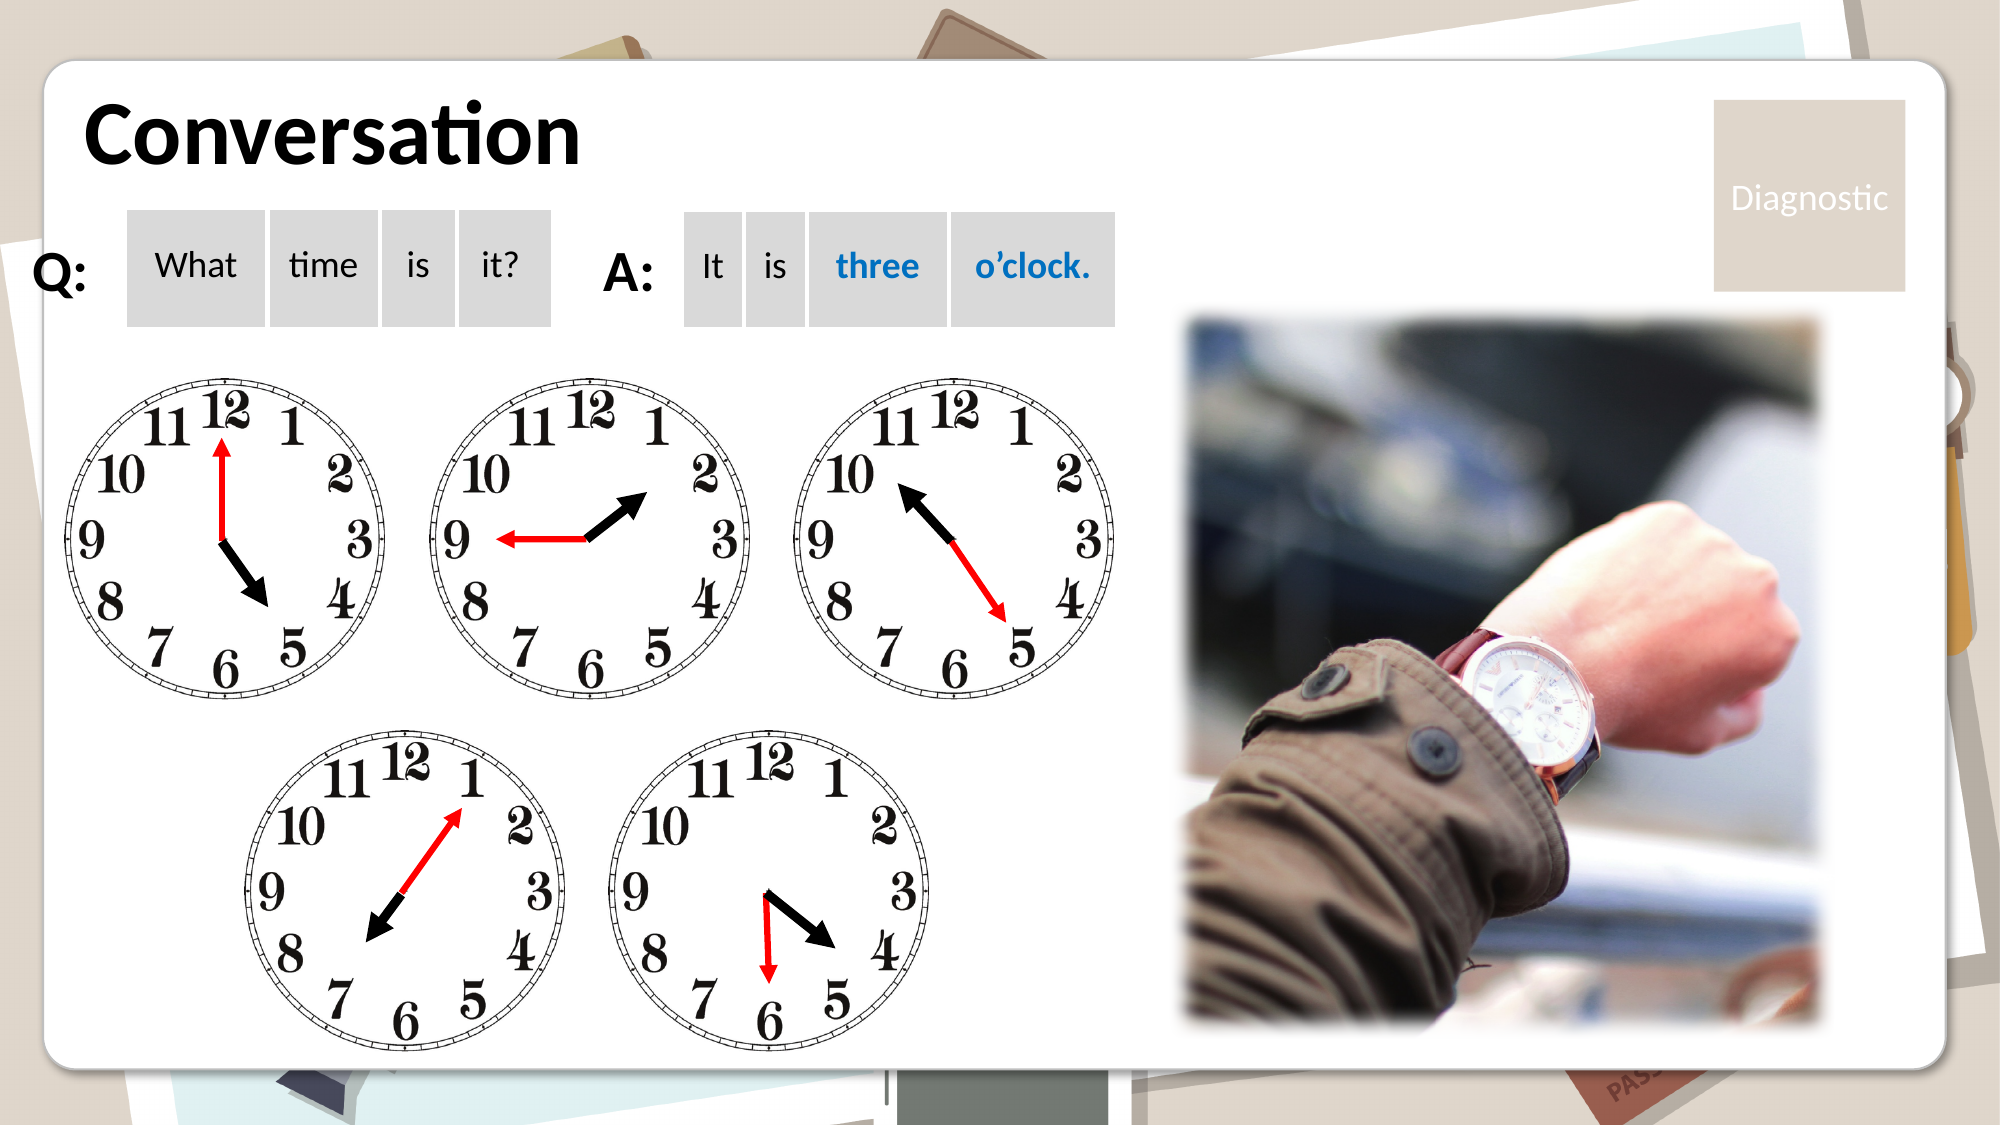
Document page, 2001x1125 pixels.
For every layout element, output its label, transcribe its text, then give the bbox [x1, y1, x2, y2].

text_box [951, 541, 1007, 623]
table_header What [127, 210, 265, 327]
table_header time [270, 210, 378, 327]
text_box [586, 491, 648, 540]
table_header it? [459, 210, 551, 327]
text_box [243, 730, 929, 1059]
table_header It [684, 212, 742, 327]
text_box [221, 541, 269, 608]
table_header is [382, 210, 455, 327]
title Conversation [69, 59, 1695, 211]
text_box A: [589, 225, 683, 311]
picture [0, 0, 2000, 1125]
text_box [897, 483, 952, 542]
text_box Q: [17, 225, 112, 311]
table_header is [746, 212, 805, 327]
table_header three [809, 212, 947, 327]
table_header o’clock. [951, 212, 1115, 327]
